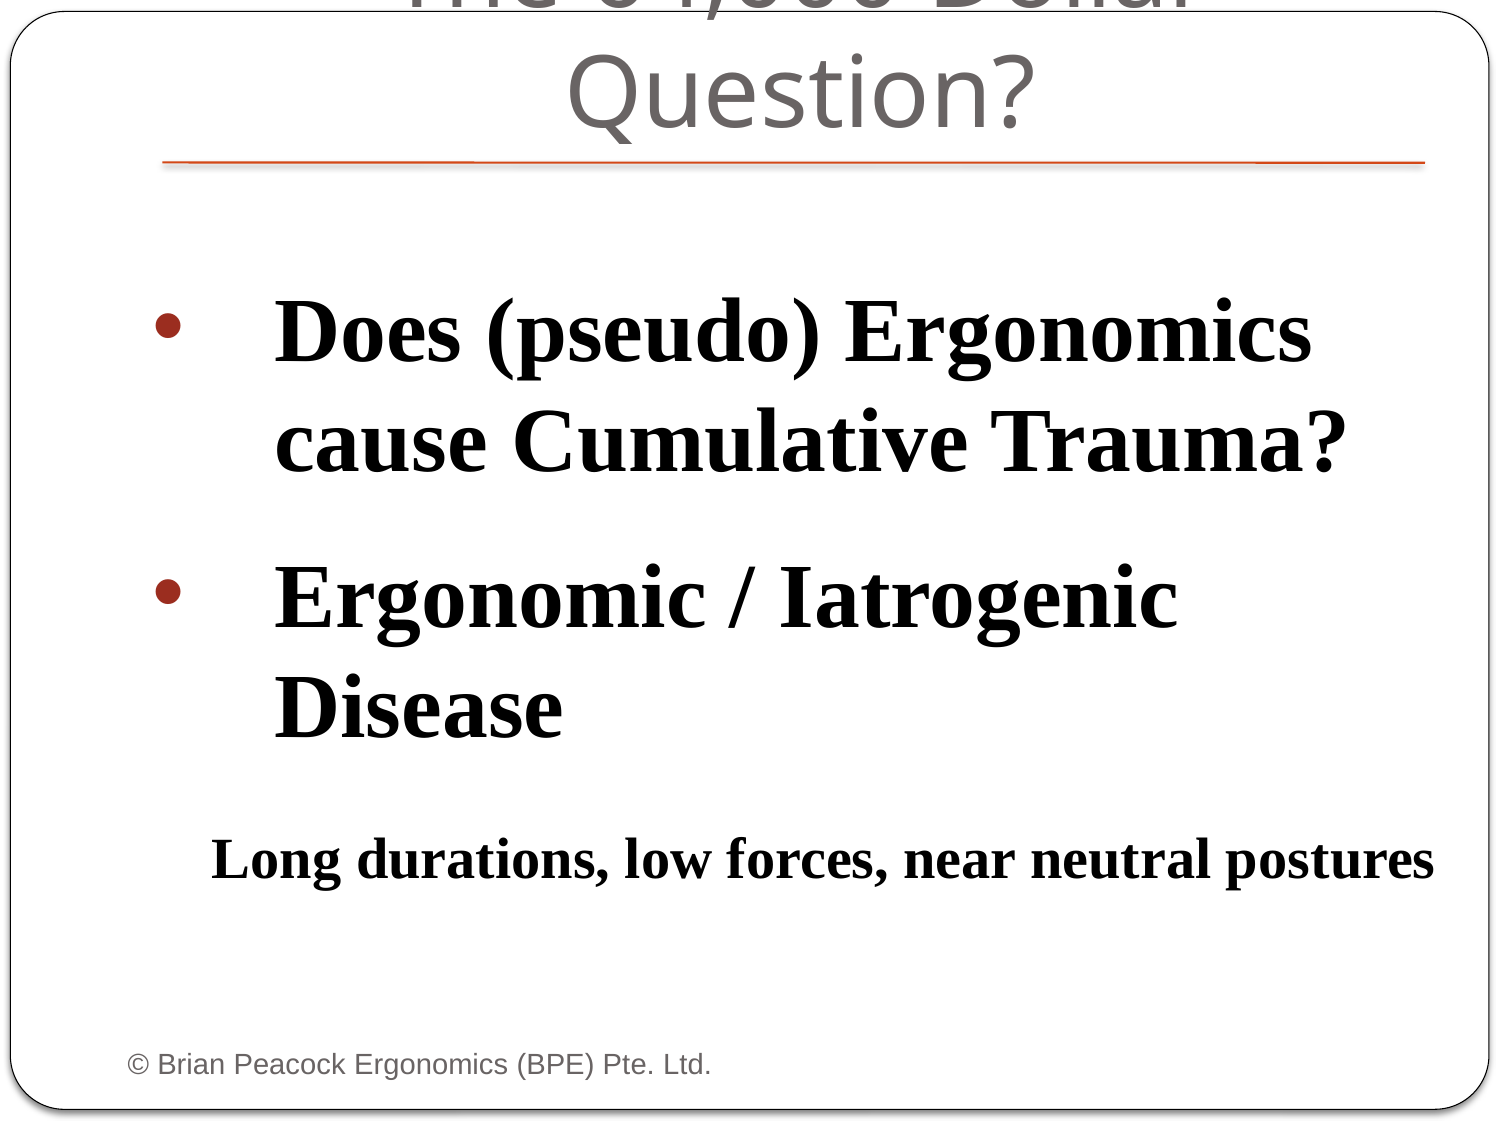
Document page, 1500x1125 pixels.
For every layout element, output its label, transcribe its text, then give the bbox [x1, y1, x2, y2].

footer © Brian Peacock Ergonomics (BPE) Pte. Ltd. [112, 1025, 763, 1100]
text_box Does (pseudo) Ergonomics cause Cumulative Trauma? Ergonomic / Iatrogenic Disease [137, 262, 1452, 763]
title The 64,000 Dollar Question? [162, 37, 1438, 163]
text_box Long durations, low forces, near neutral postures [148, 812, 1500, 897]
